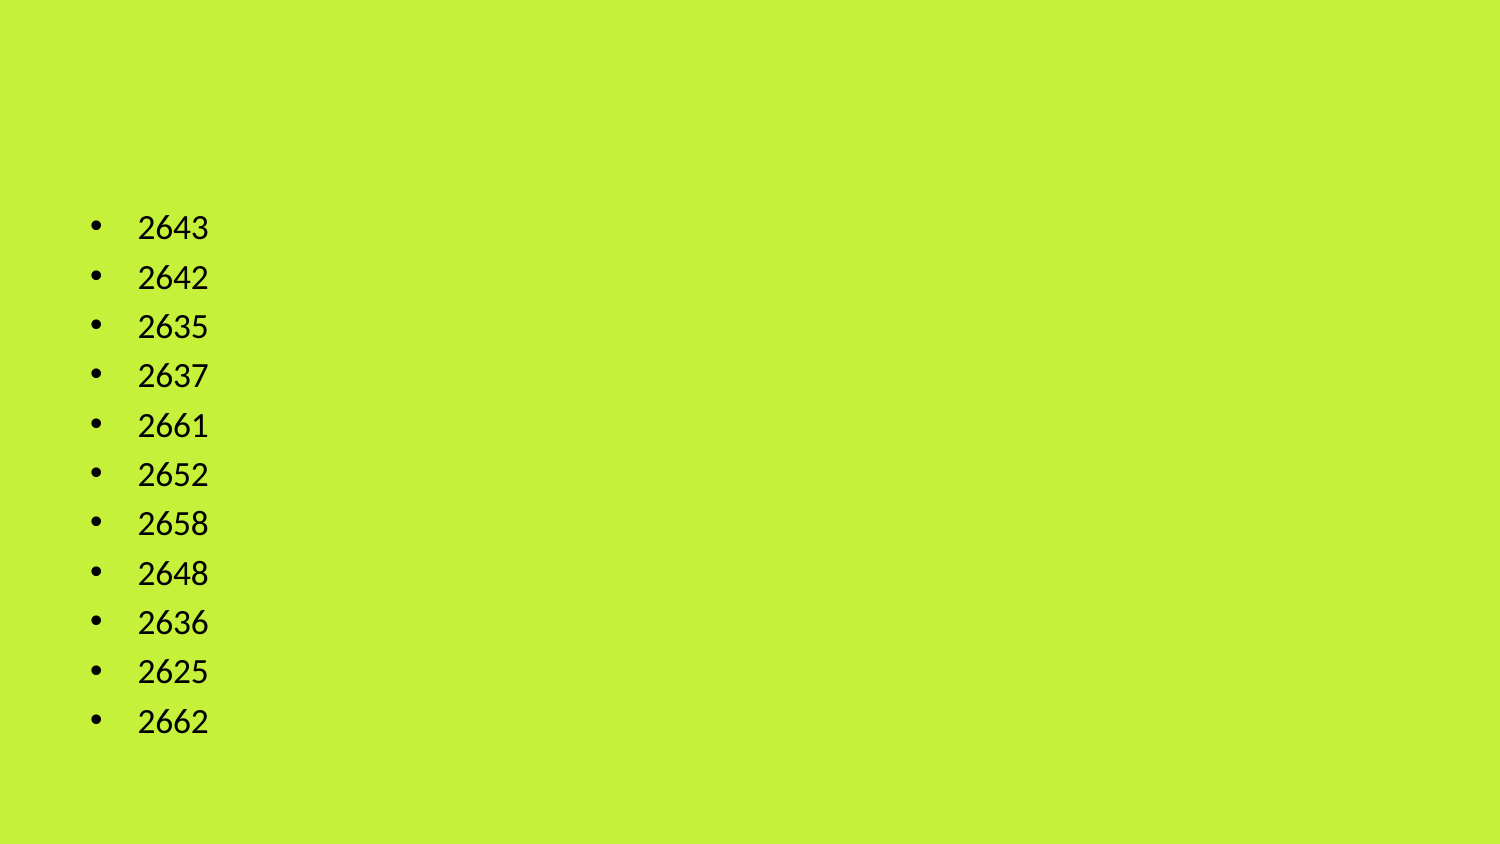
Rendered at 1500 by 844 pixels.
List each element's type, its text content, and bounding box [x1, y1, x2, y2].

list 2643 2642 2635 2637 2661 2652 2658 2648 2636 2625 2662 [75, 196, 1425, 754]
